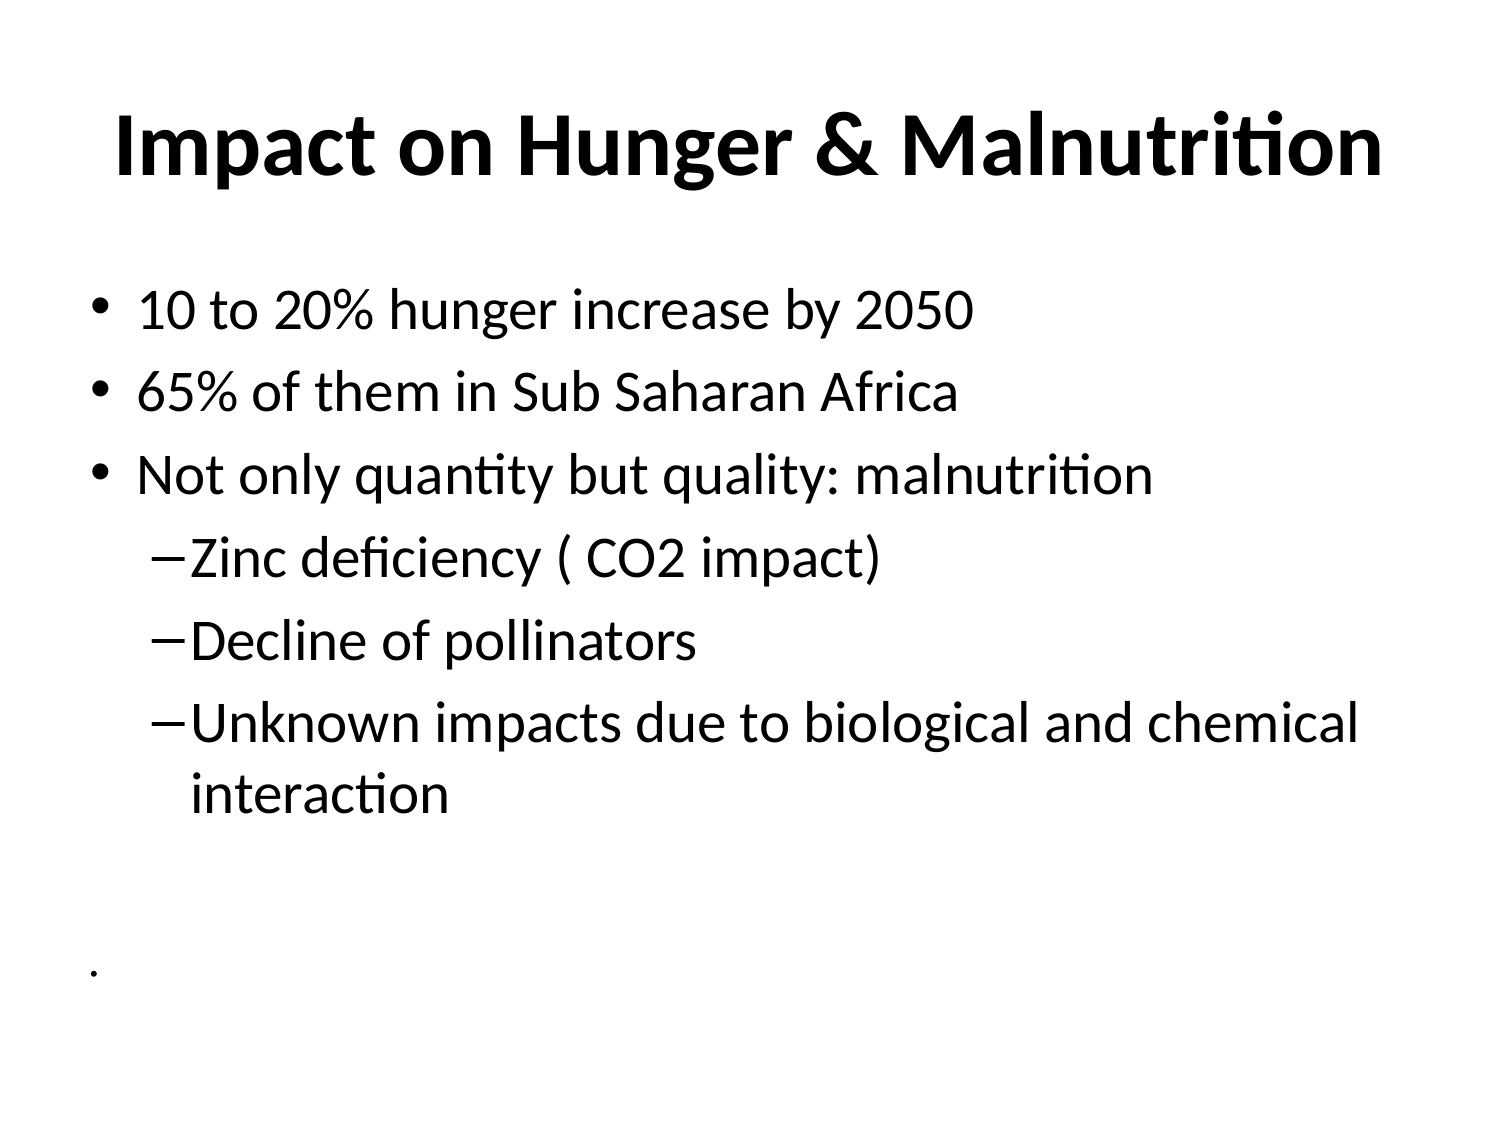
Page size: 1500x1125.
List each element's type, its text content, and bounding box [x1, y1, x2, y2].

title Impact on Hunger & Malnutrition [75, 45, 1425, 233]
list 10 to 20% hunger increase by 2050 65% of them in Sub Saharan Africa Not only quantity but quality: malnutrition Zinc deficiency ( CO2 impact) Decline of pollinators Unknown impacts due to biological and chemical interaction [75, 262, 1425, 1005]
